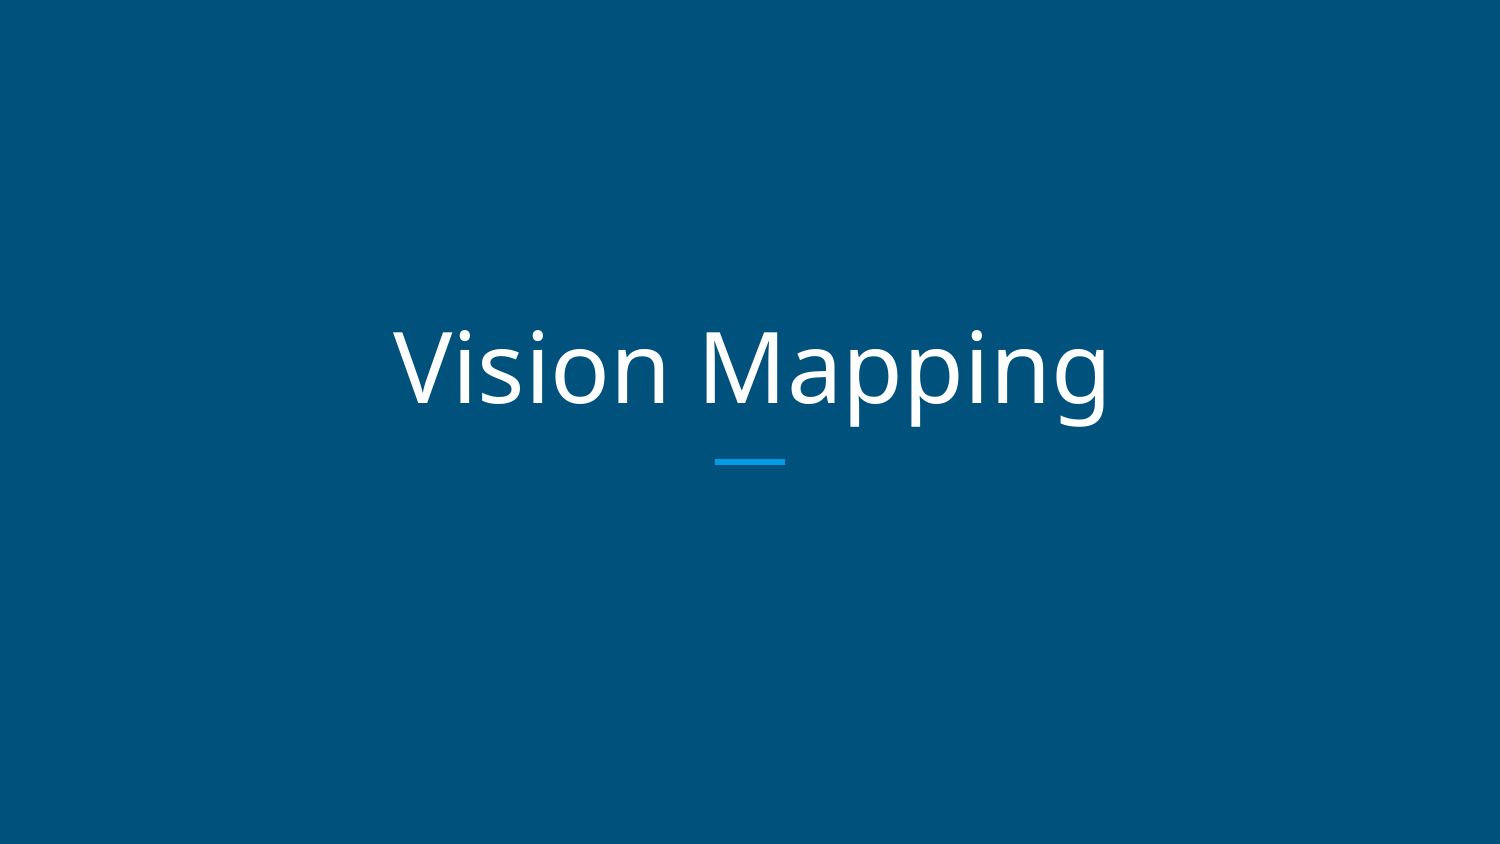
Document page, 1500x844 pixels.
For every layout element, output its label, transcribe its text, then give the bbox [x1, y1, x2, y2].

title Vision Mapping [78, 289, 1428, 439]
